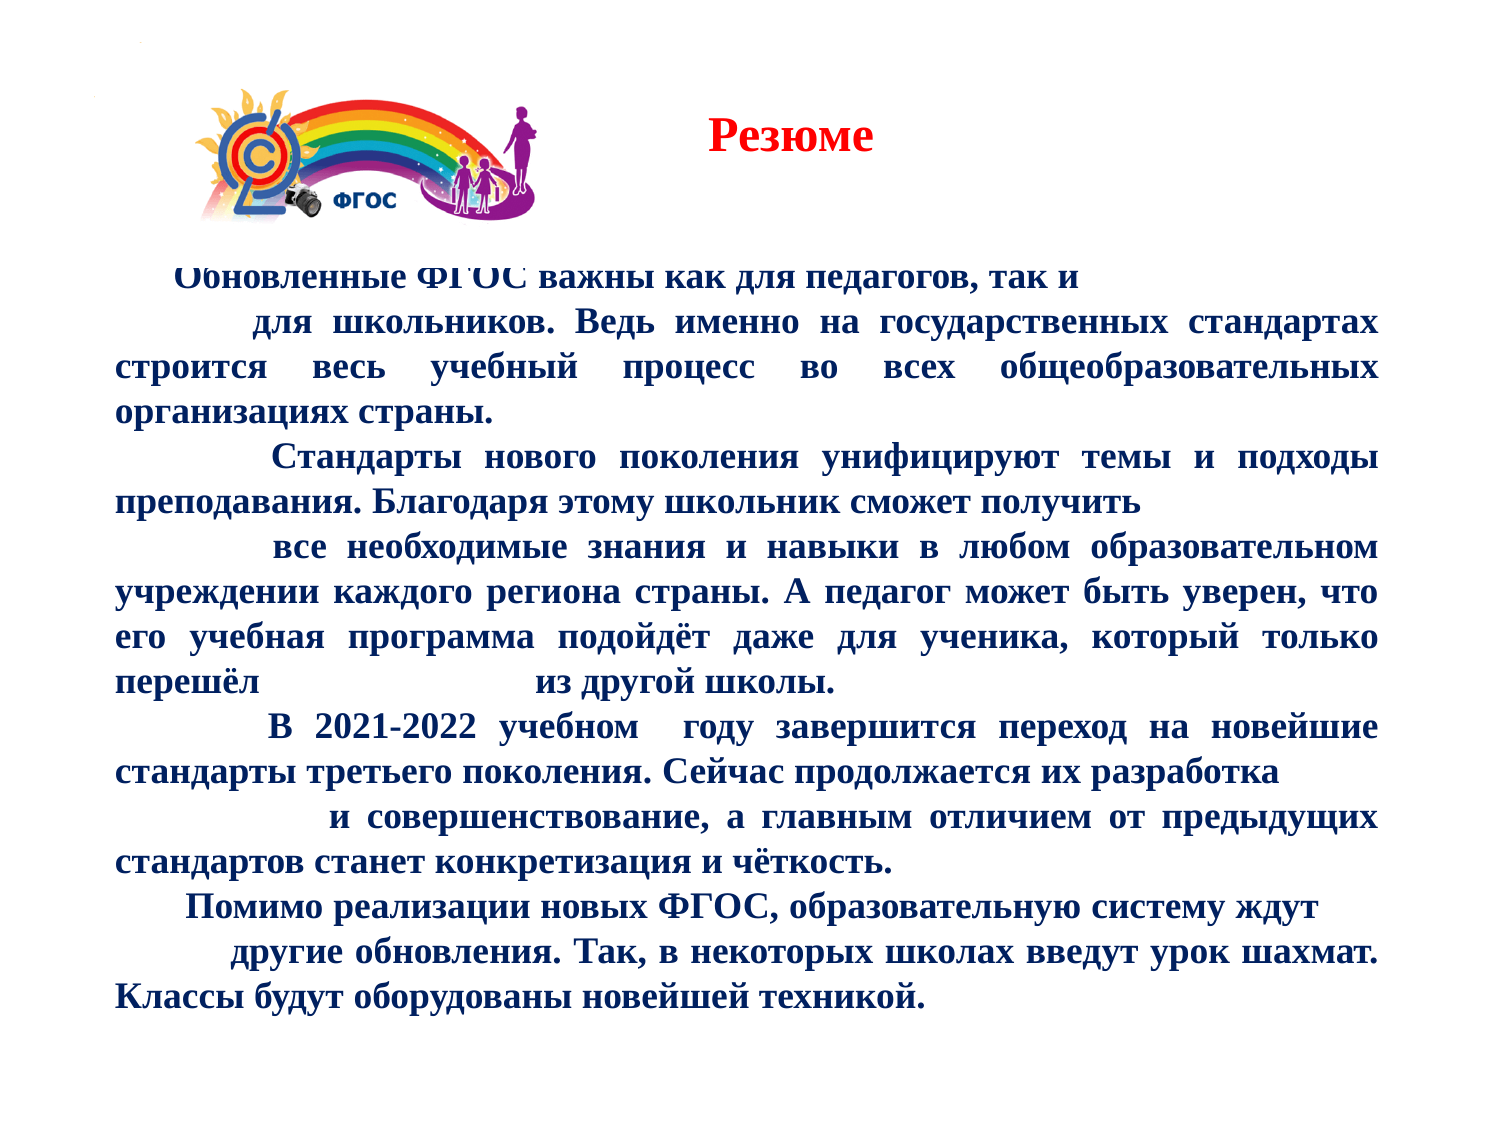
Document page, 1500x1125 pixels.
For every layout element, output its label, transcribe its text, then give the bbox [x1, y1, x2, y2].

picture [94, 42, 638, 268]
text_box Резюме Обновлённые ФГОС важны как для педагогов, так и для школьников. Ведь именно на государственных стандартах строится весь учебный процесс во всех общеобразовательных организациях страны. Стандарты нового поколения унифицируют темы и подходы преподавания. Благодаря этому школьник сможет получить все необходимые знания и навыки в любом образовательном учреждении каждого региона страны. А педагог может быть уверен, что его учебная программа подойдёт даже для ученика, который только перешёл из другой школы. В 2021-2022 учебном году завершится переход на новейшие стандарты третьего поколения. Сейчас продолжается их разработка и совершенствование, а главным отличием от предыдущих стандартов станет конкретизация и чёткость. Помимо реализации новых ФГОС, образовательную систему ждут другие обновления. Так, в некоторых школах введут урок шахмат. Классы будут оборудованы новейшей техникой. [100, 93, 1395, 1024]
